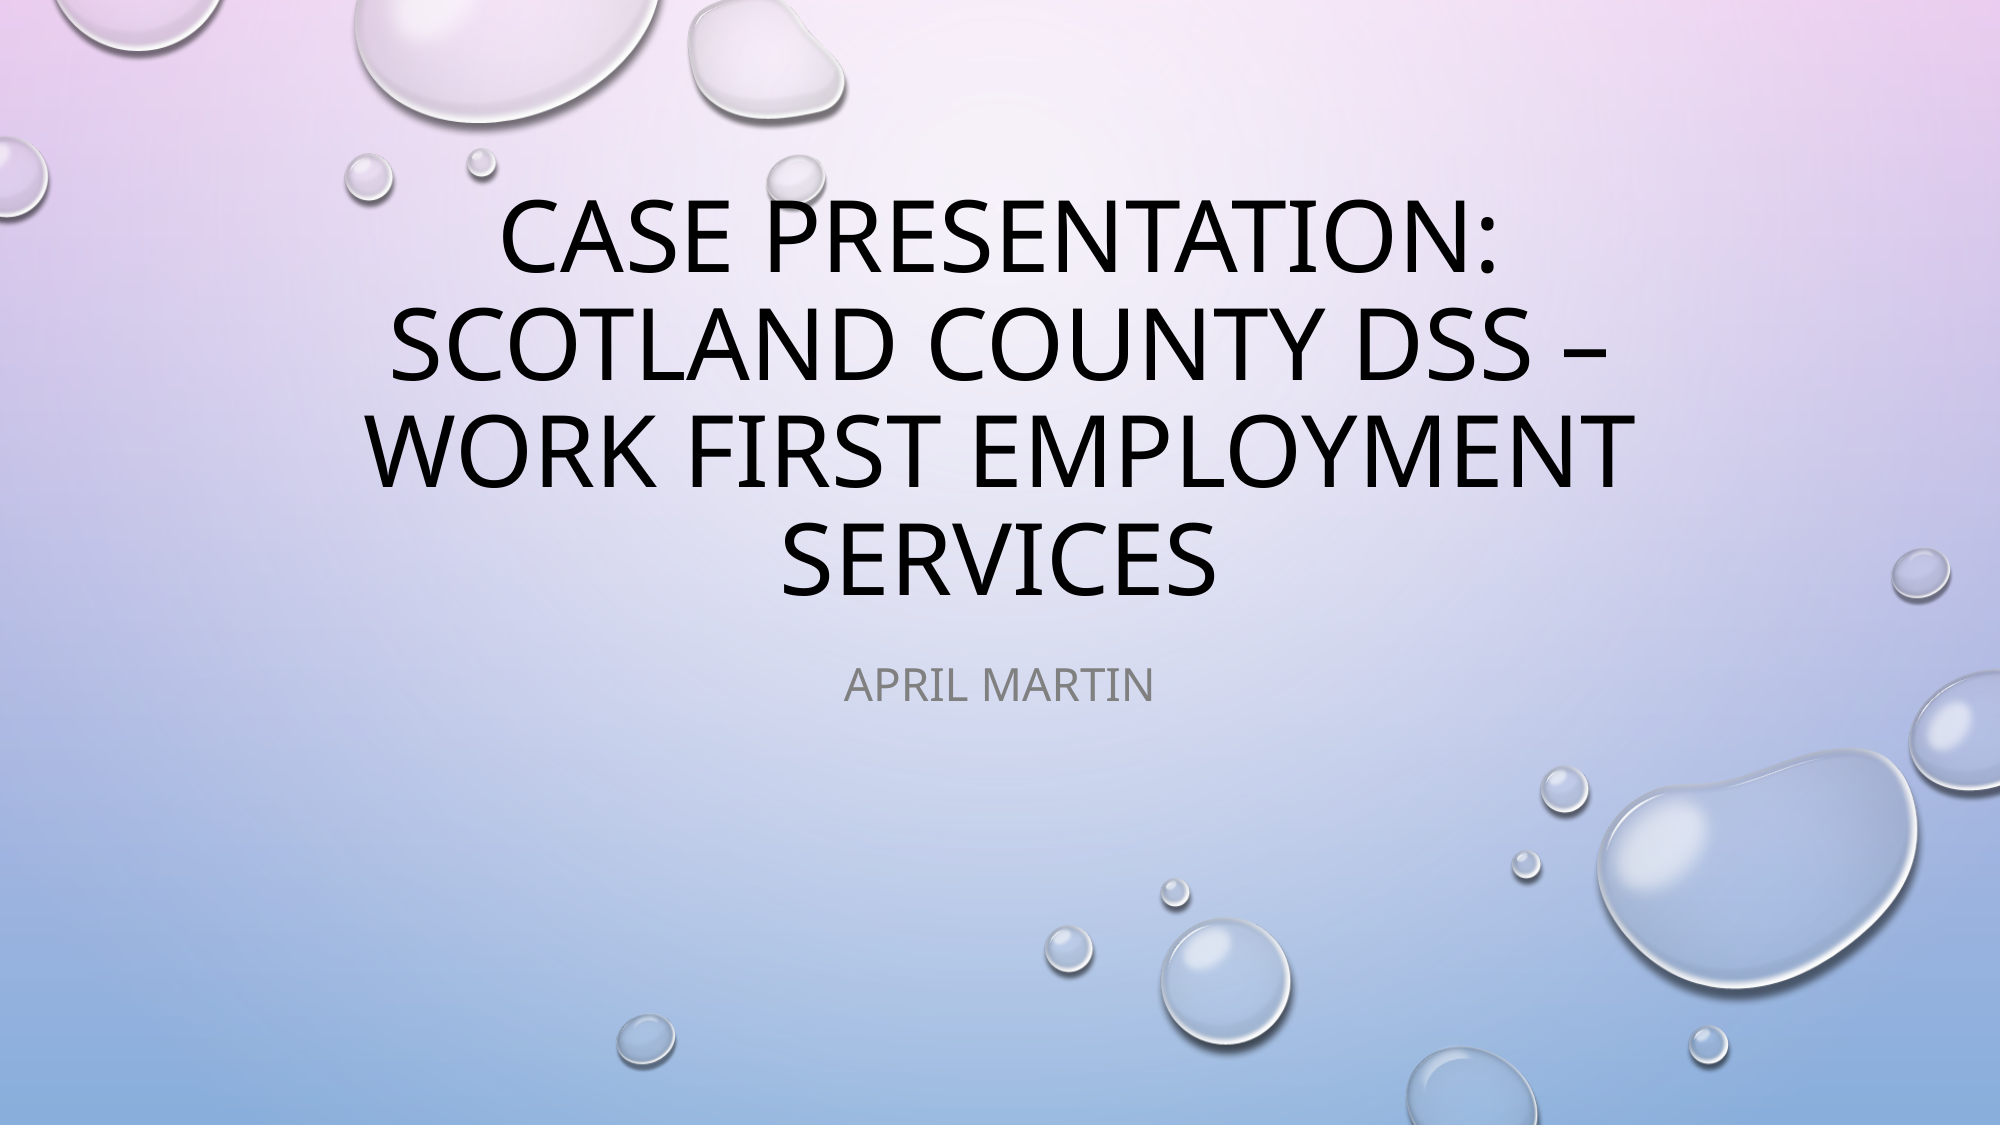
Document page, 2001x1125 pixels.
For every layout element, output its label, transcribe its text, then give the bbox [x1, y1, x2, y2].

picture [0, 0, 2000, 1125]
title Case presentation: Scotland County dss – work first employment services [287, 213, 1713, 625]
subtitle April martin [287, 637, 1713, 863]
